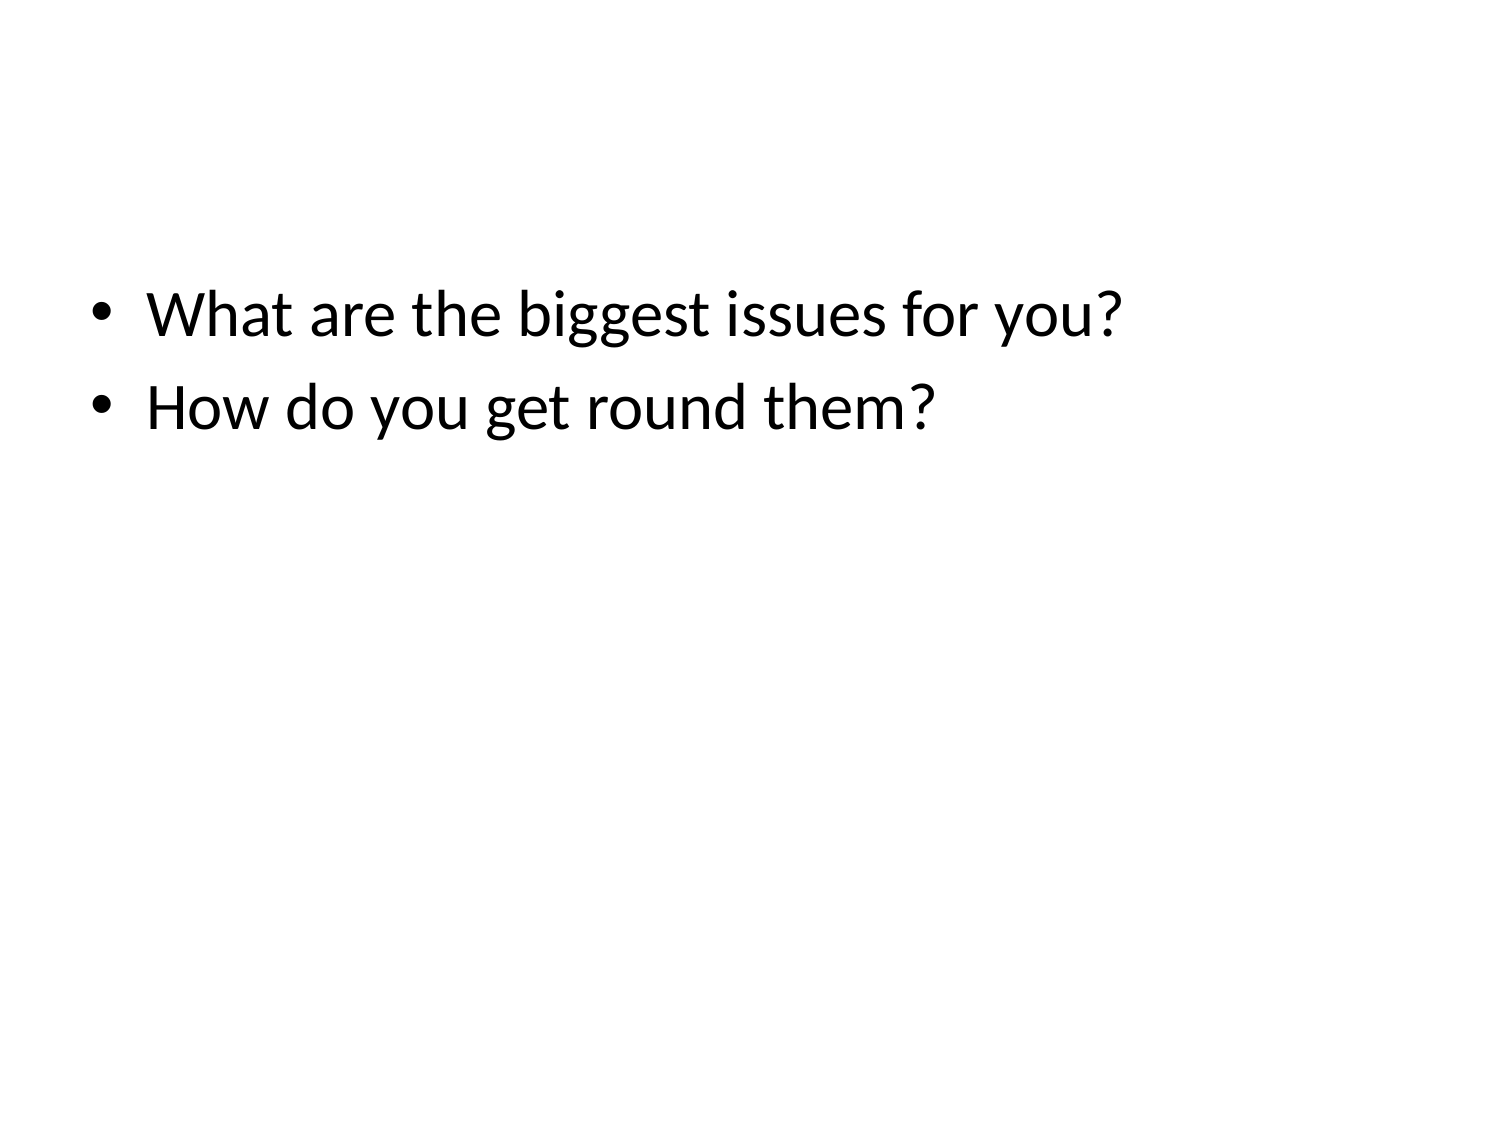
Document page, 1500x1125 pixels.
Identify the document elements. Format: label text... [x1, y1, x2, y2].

list What are the biggest issues for you? How do you get round them? [75, 262, 1425, 1005]
